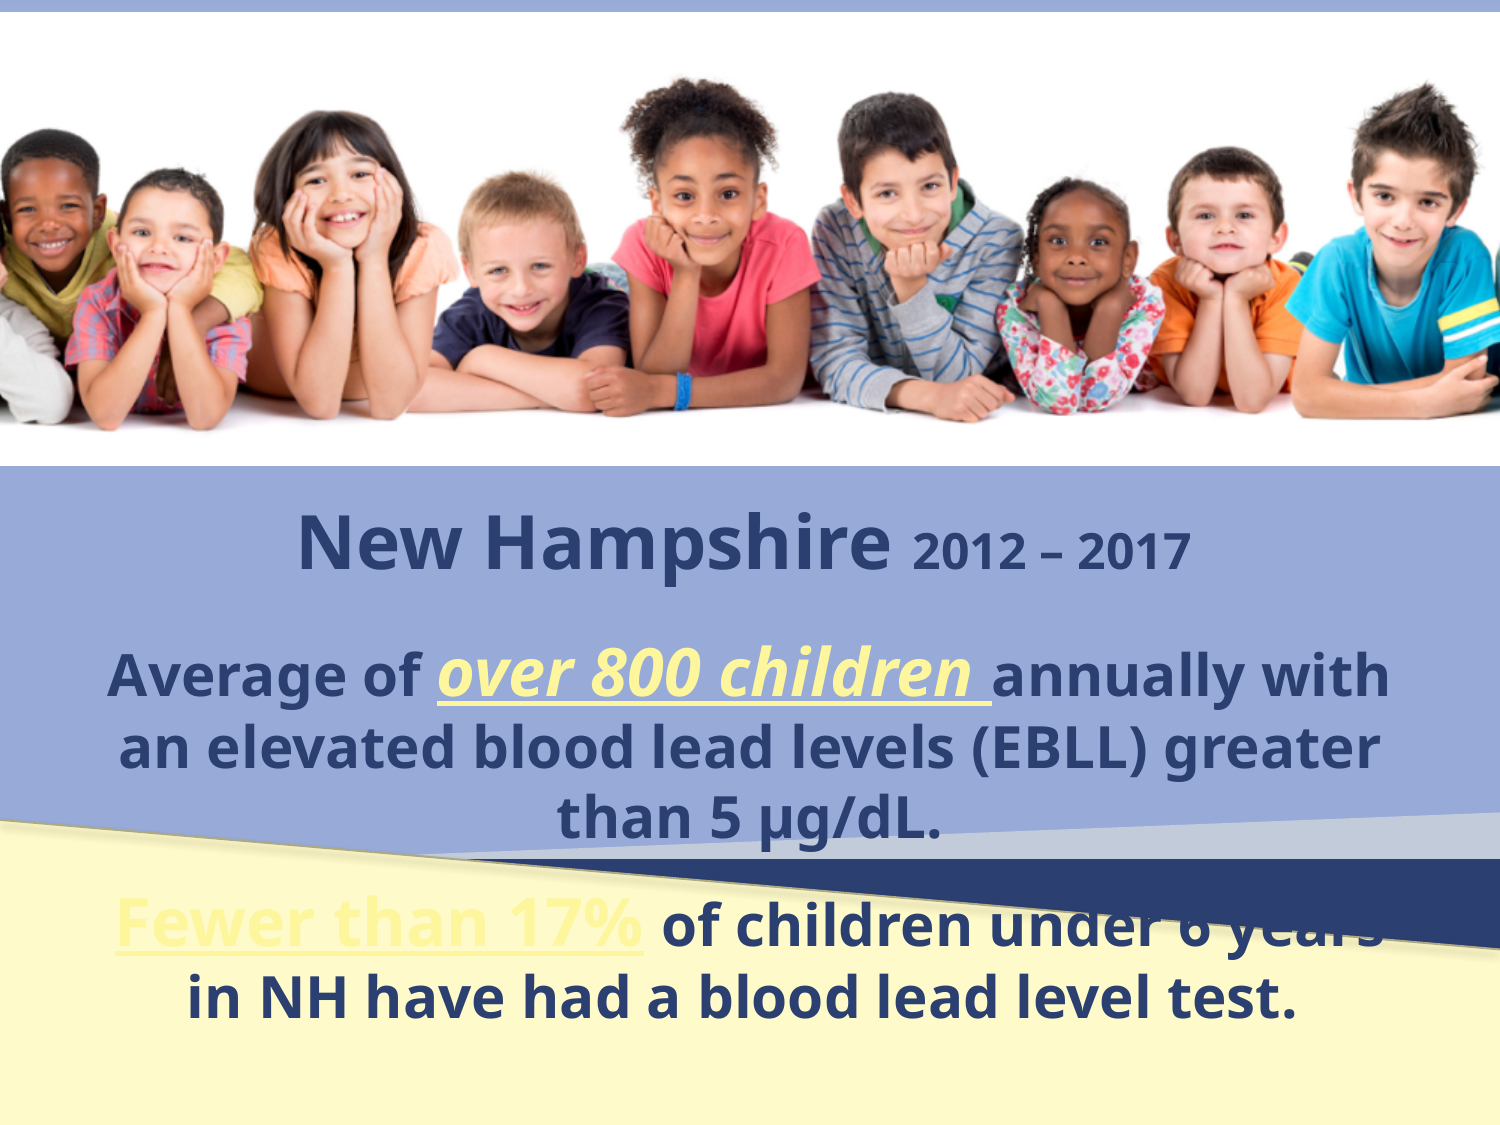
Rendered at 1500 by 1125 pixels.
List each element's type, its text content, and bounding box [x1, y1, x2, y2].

text_box New Hampshire 2012 – 2017 Average of over 800 children annually with an elevated blood lead levels (EBLL) greater than 5 µg/dL. Fewer than 17% of children under 6 years in NH have had a blood lead level test. [50, 487, 1450, 1088]
picture [0, 0, 1500, 466]
